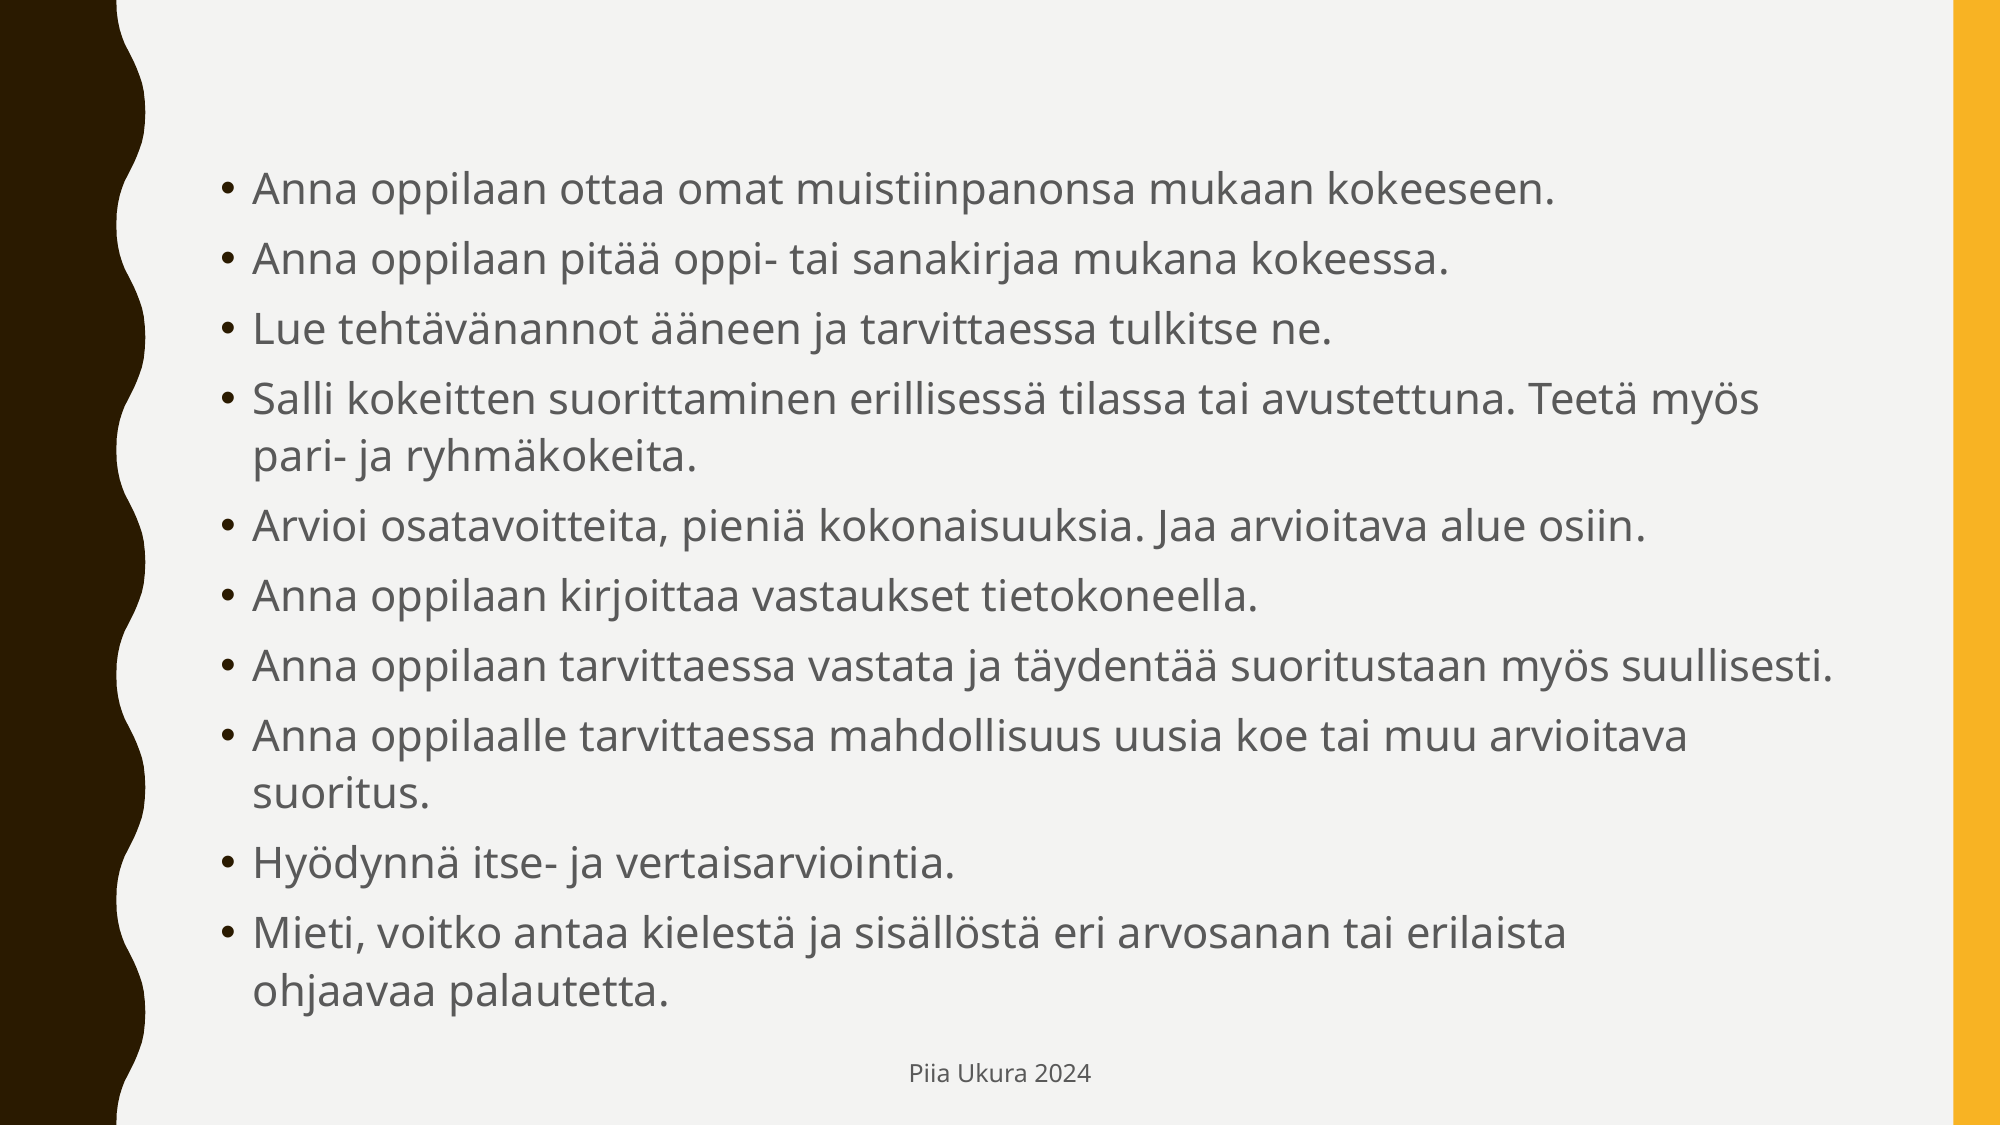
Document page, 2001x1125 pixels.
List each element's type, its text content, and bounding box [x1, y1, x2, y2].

footer Piia Ukura 2024 [662, 1045, 1338, 1103]
list Anna oppilaan ottaa omat muistiinpanonsa mukaan kokeeseen. Anna oppilaan pitää oppi- tai sanakirjaa mukana kokeessa. Lue tehtävänannot ääneen ja tarvittaessa tulkitse ne. Salli kokeitten suorittaminen erillisessä tilassa tai avustettuna. Teetä myös pari- ja ryhmäkokeita. Arvioi osatavoitteita, pieniä kokonaisuuksia. Jaa arvioitava alue osiin. Anna oppilaan kirjoittaa vastaukset tietokoneella. Anna oppilaan tarvittaessa vastata ja täydentää suoritustaan myös suullisesti. Anna oppilaalle tarvittaessa mahdollisuus uusia koe tai muu arvioitava suoritus. Hyödynnä itse- ja vertaisarviointia. Mieti, voitko antaa kielestä ja sisällöstä eri arvosanan tai erilaista ohjaavaa palautetta. [205, 148, 1875, 1030]
